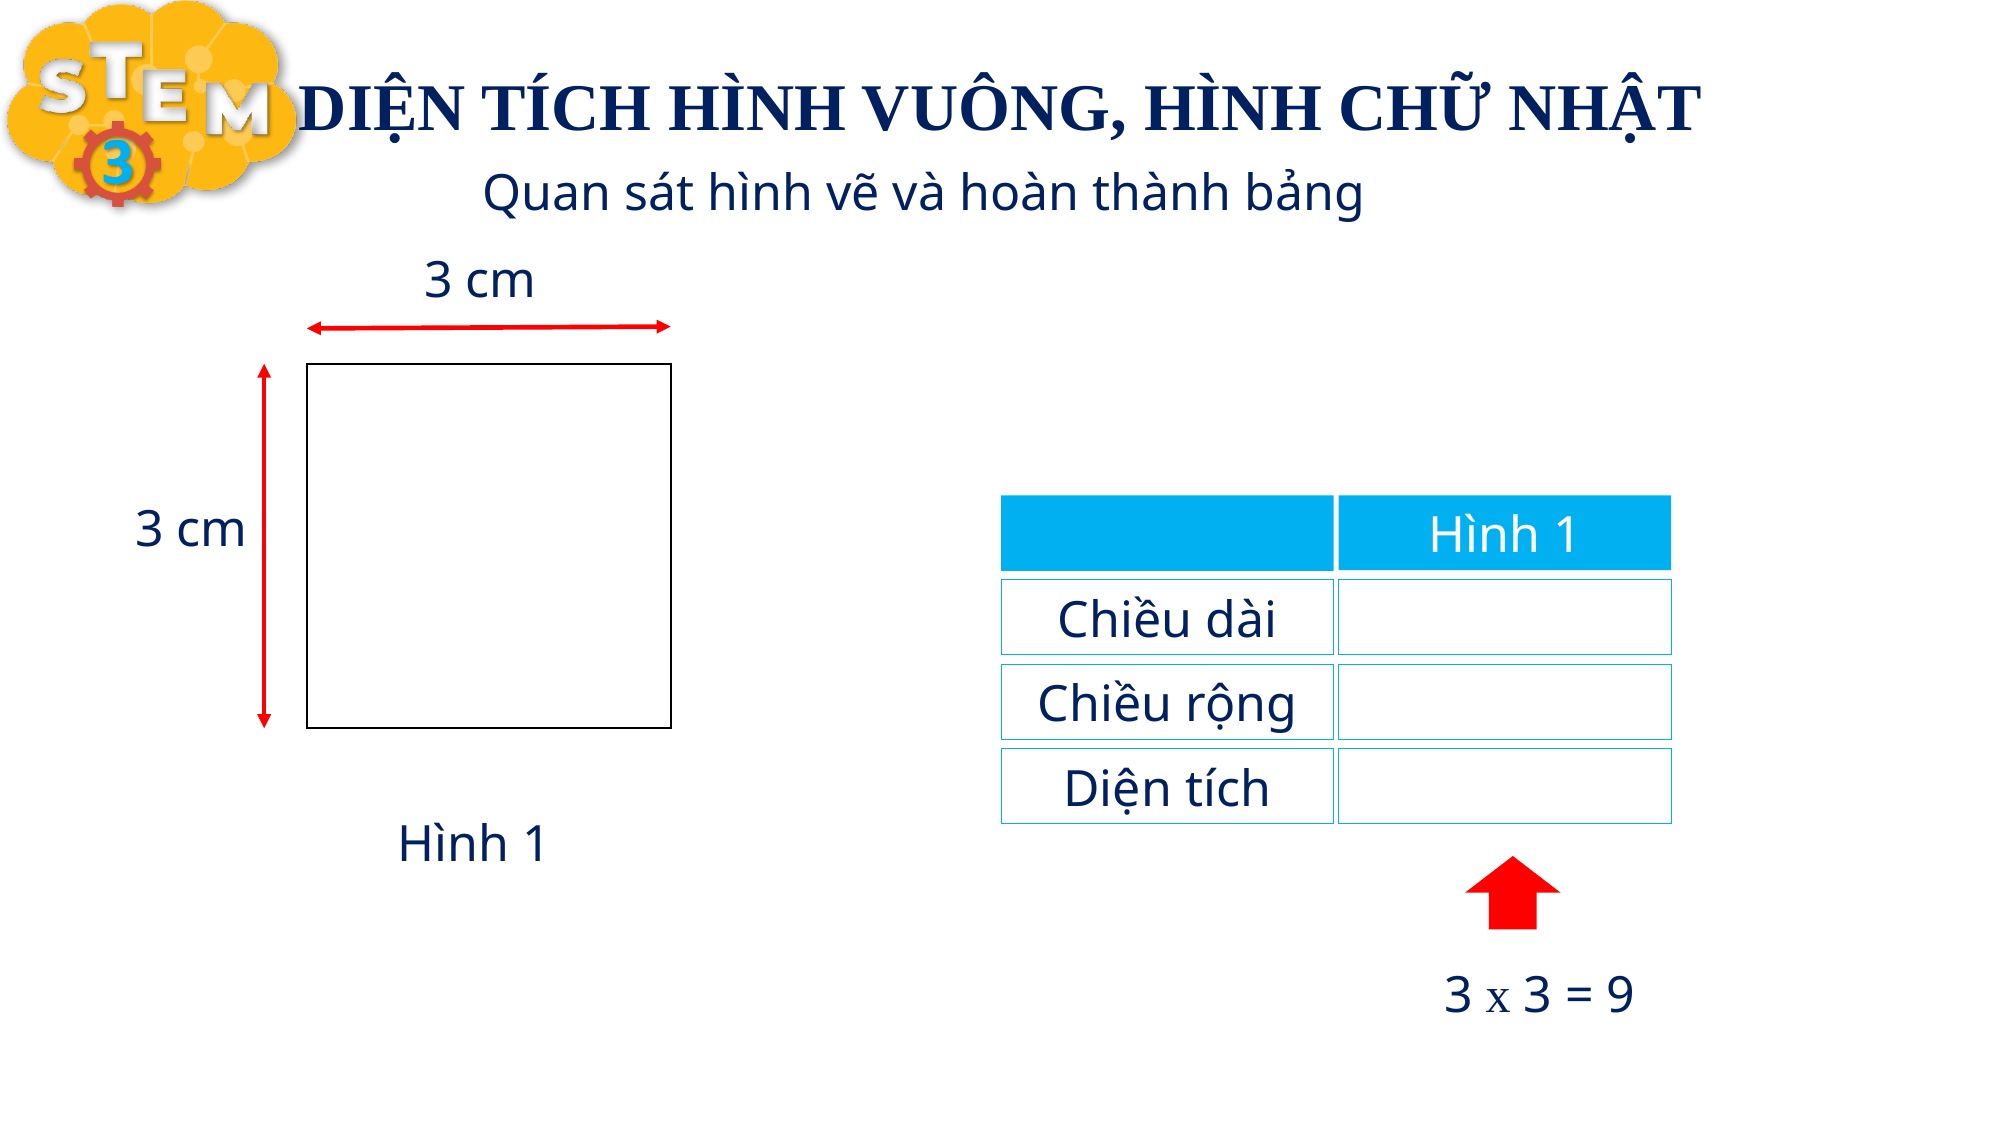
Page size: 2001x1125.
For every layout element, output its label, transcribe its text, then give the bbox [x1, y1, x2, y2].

text_box Hình 1 [1338, 495, 1672, 571]
text_box 3 cm [409, 239, 566, 315]
text_box 3 cm [265, 488, 276, 564]
text_box [1462, 854, 1564, 931]
text_box [1001, 495, 1334, 571]
text_box Chiều rộng [1001, 664, 1334, 740]
text_box 3 cm [120, 488, 264, 564]
text_box [306, 363, 672, 729]
text_box Diện tích [1001, 748, 1334, 824]
text_box 3 x 3 = 9 [1357, 955, 1722, 1031]
text_box Chiều dài [1001, 579, 1334, 655]
text_box Hình 1 [368, 804, 579, 879]
text_box Quan sát hình vẽ và hoàn thành bảng [402, 152, 1446, 228]
text_box 3 [1338, 579, 1672, 655]
text_box 3 [1338, 664, 1672, 740]
picture [0, 0, 307, 222]
text_box DIỆN TÍCH HÌNH VUÔNG, HÌNH CHỮ NHẬT [319, 56, 1722, 152]
text_box 9 [1338, 748, 1672, 824]
